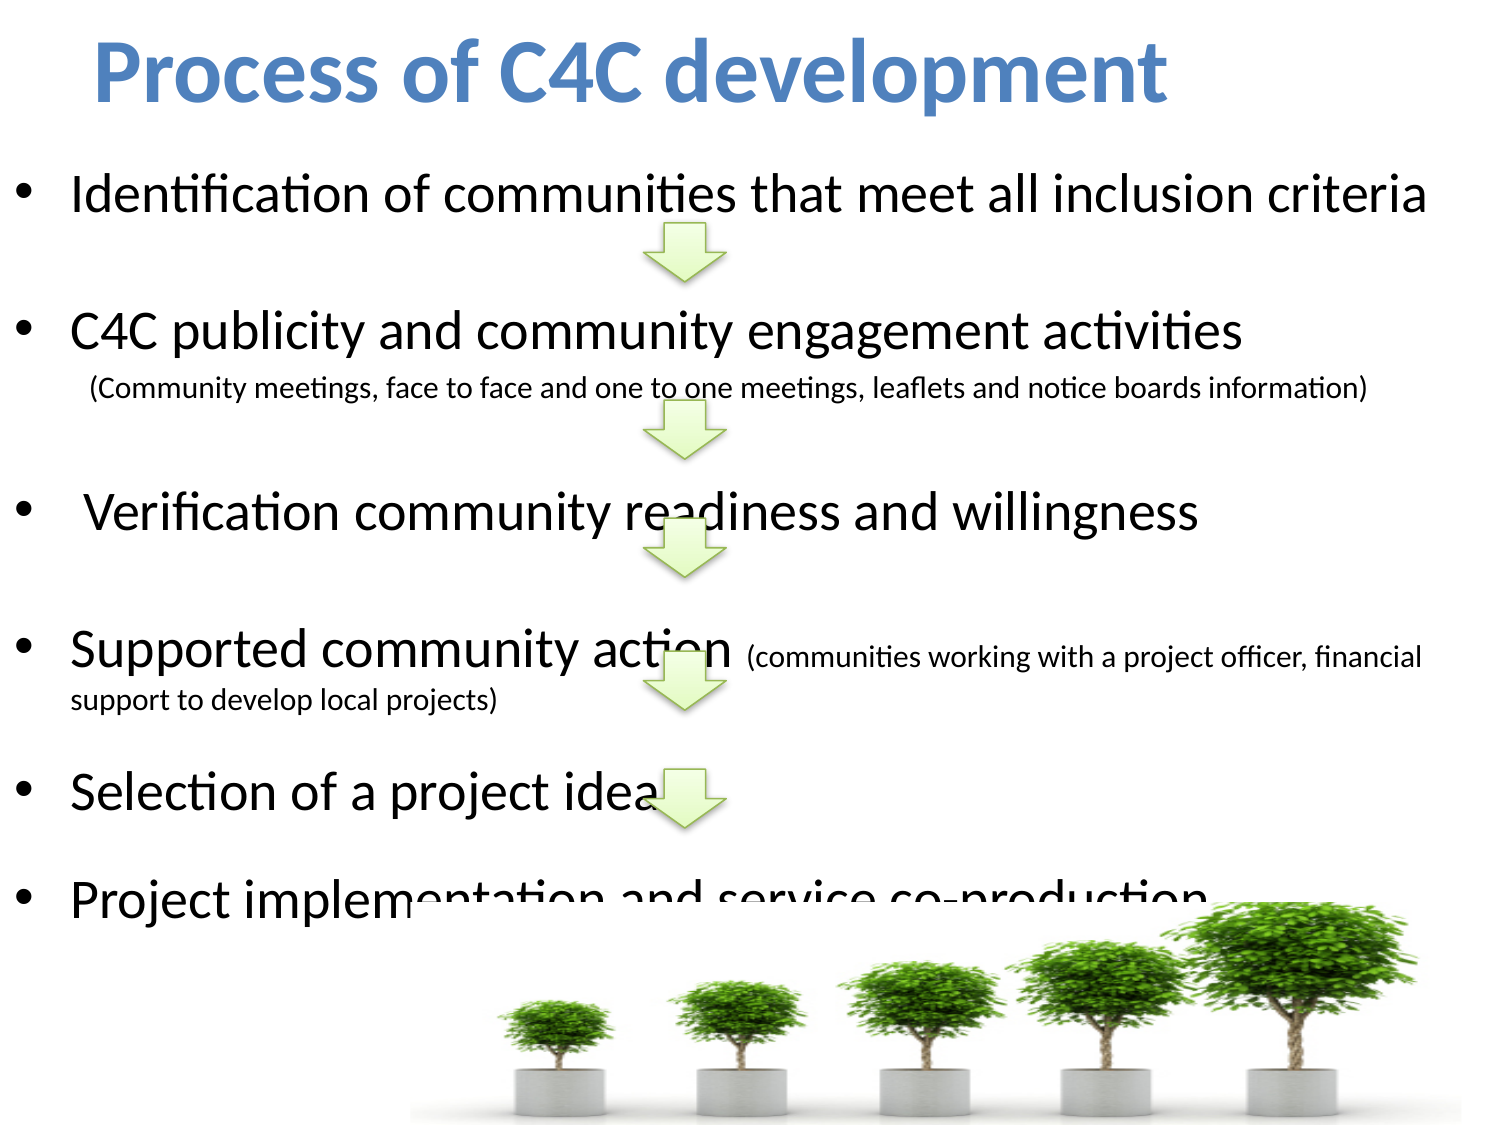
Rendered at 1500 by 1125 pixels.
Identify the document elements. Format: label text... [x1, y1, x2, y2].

text_box [642, 650, 727, 711]
text_box [642, 768, 727, 829]
title Process of C4C development [37, 3, 1248, 149]
text_box [642, 517, 727, 578]
picture [410, 901, 1462, 1125]
text_box [642, 399, 727, 460]
text_box [642, 222, 727, 283]
list Identification of communities that meet all inclusion criteria C4C publicity and community engagement activities (Community meetings, face to face and one to one meetings, leaflets and notice boards information) Verification community readiness and willingness Supported community action (communities working with a project officer, financial support to develop local projects) Selection of a project idea Project implementation and service co-production [0, 149, 1462, 976]
